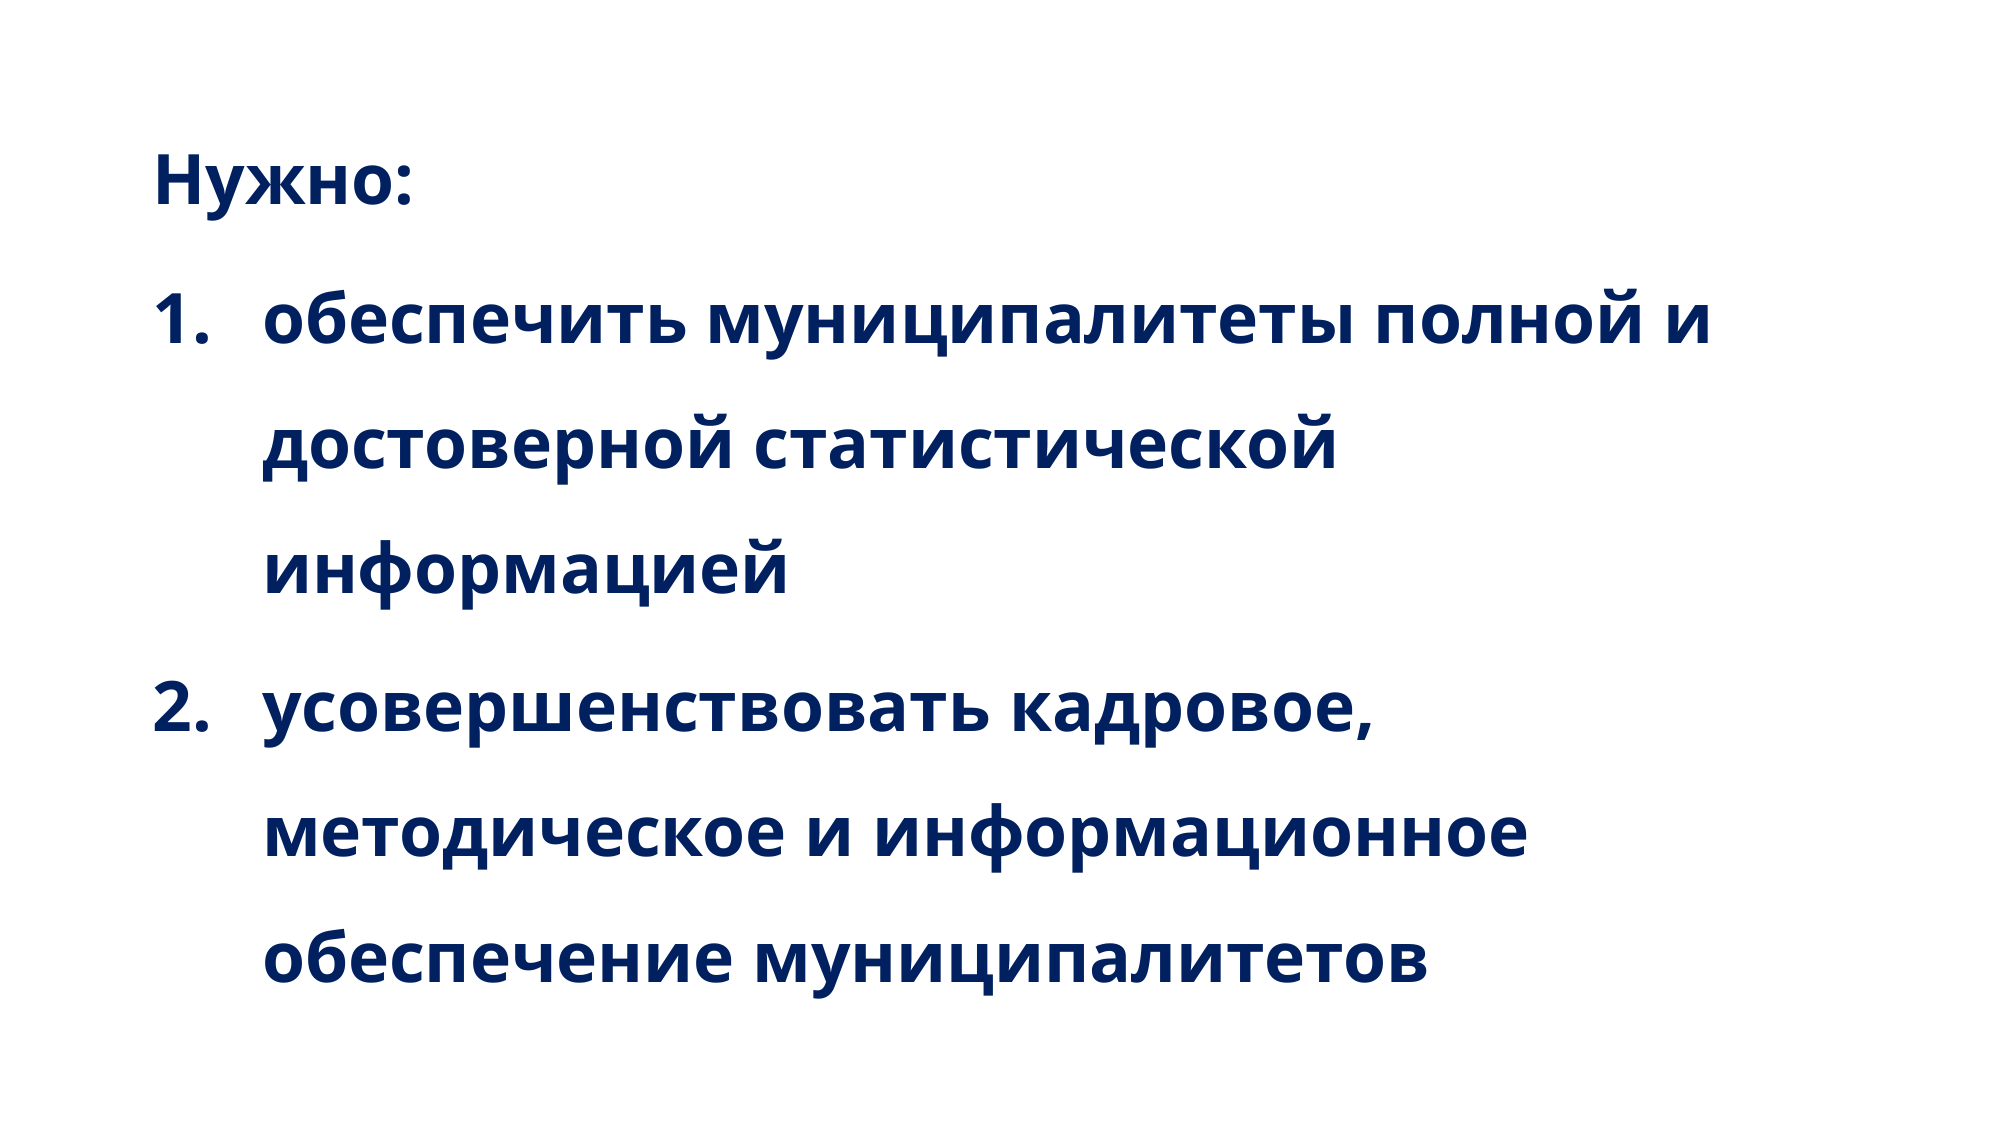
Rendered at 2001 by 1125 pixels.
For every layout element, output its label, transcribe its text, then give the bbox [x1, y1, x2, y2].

list Нужно: обеспечить муниципалитеты полной и достоверной статистической информацией усовершенствовать кадровое, методическое и информационное обеспечение муниципалитетов [137, 29, 1863, 1014]
